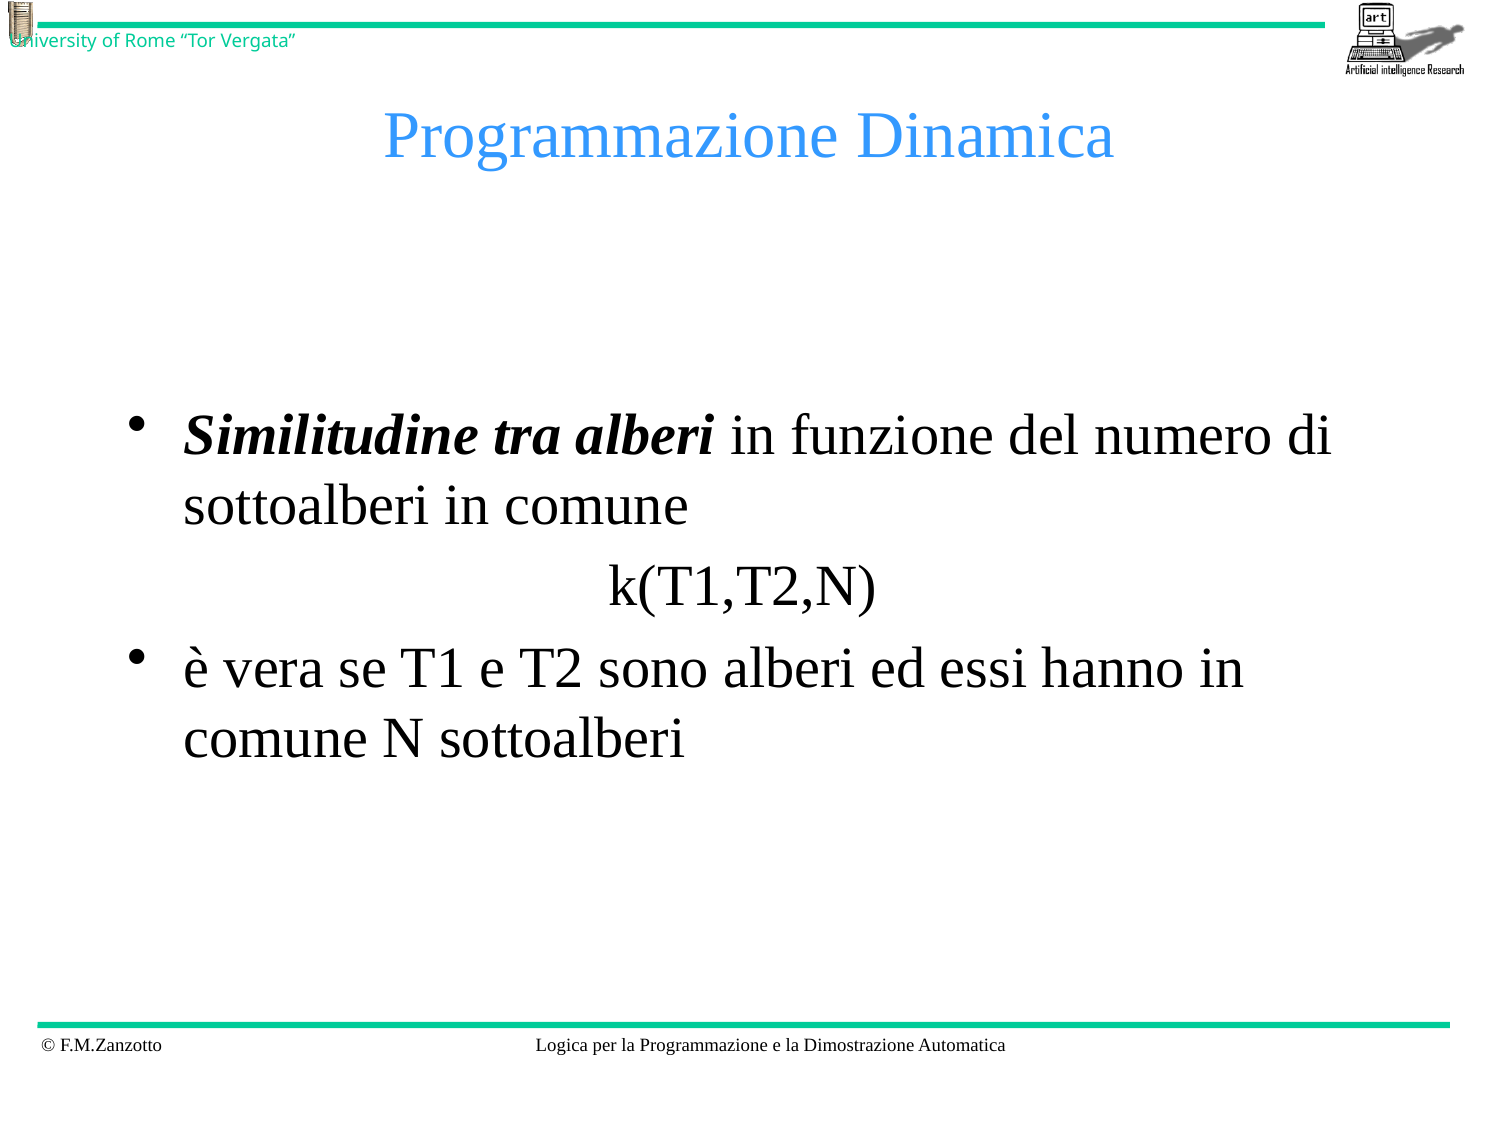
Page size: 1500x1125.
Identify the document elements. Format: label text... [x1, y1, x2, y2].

title Programmazione Dinamica [112, 74, 1388, 188]
picture [4, 0, 38, 50]
picture [1337, 0, 1475, 77]
list Similitudine tra alberi in funzione del numero di sottoalberi in comune k(T1,T2,N) è vera se T1 e T2 sono alberi ed essi hanno in comune N sottoalberi [112, 224, 1388, 1001]
